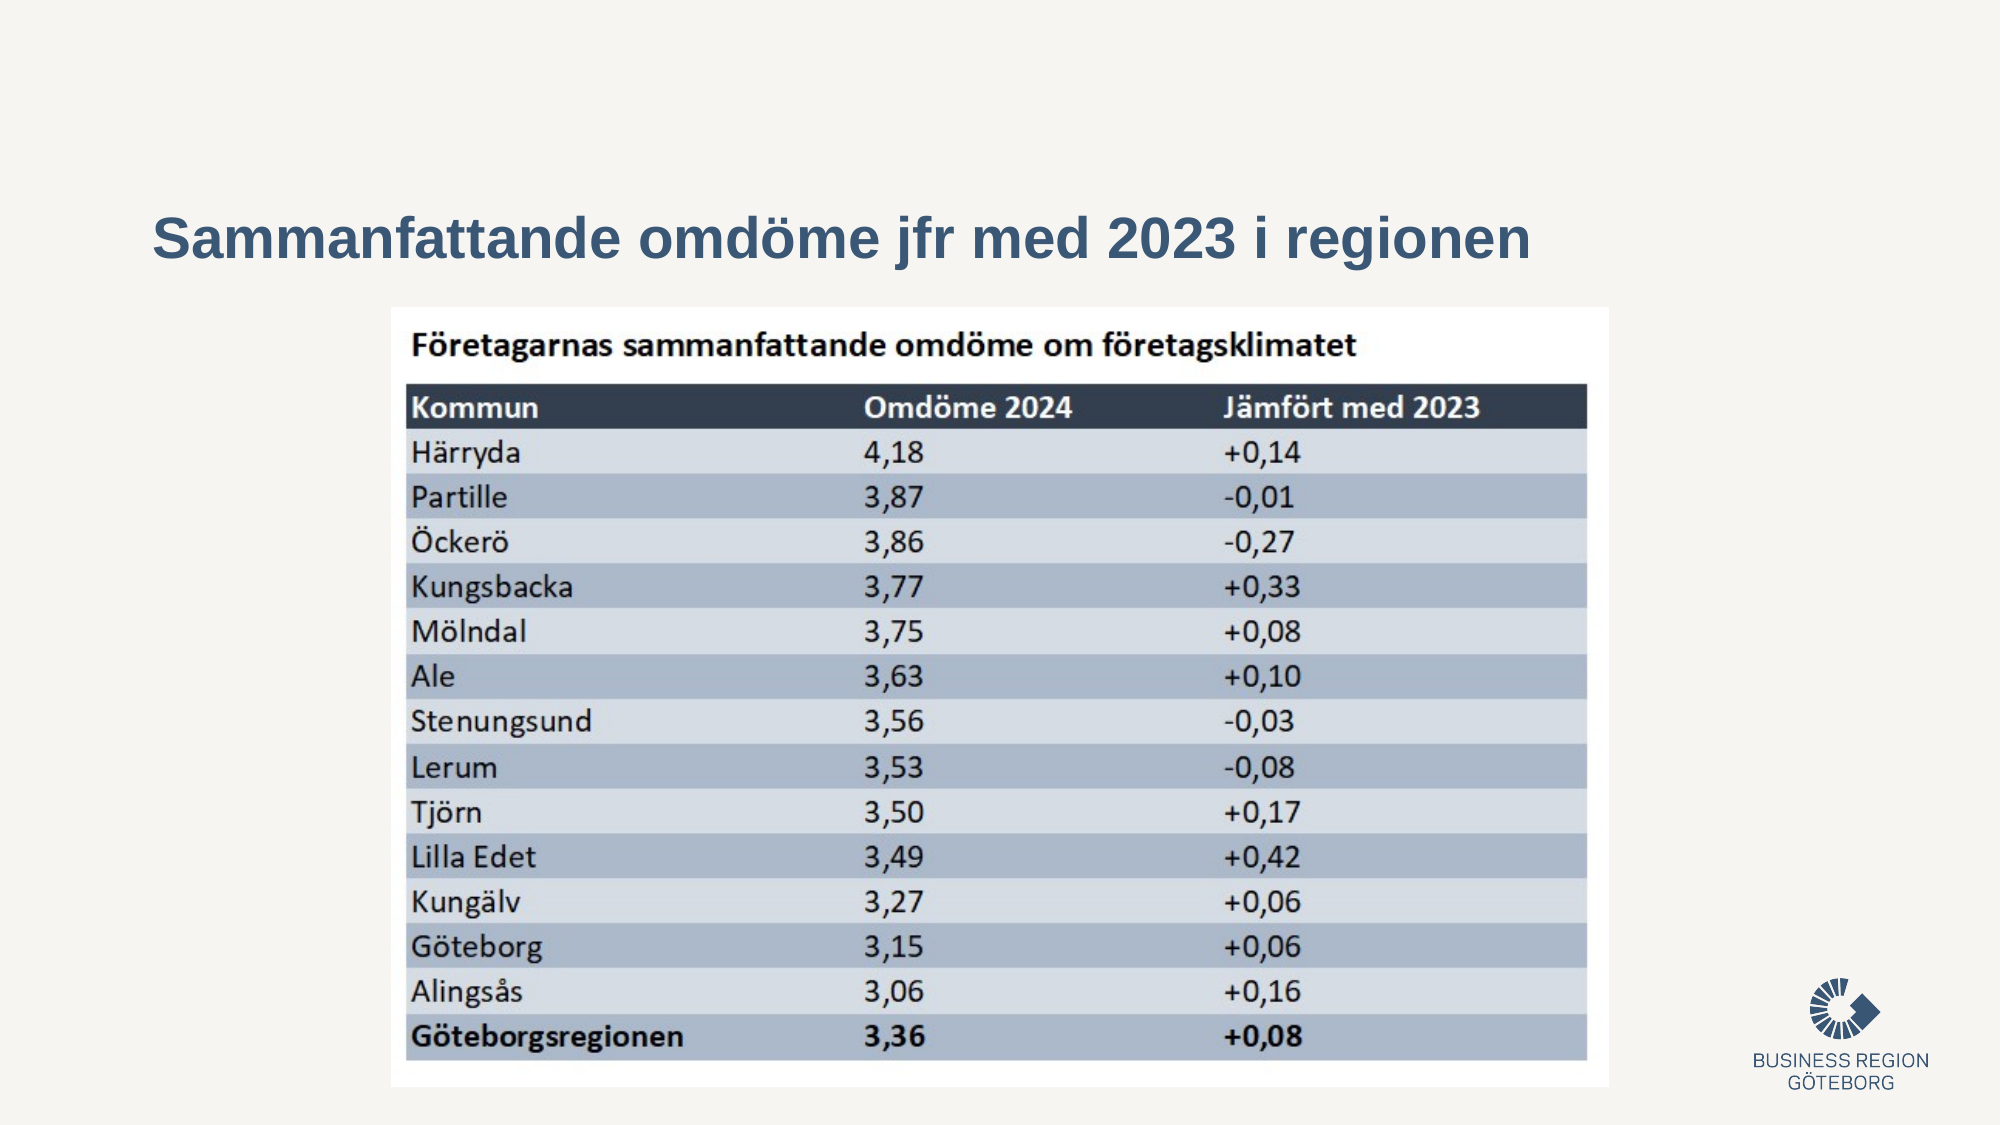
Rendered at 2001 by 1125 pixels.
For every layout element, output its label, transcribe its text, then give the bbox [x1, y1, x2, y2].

picture [1754, 978, 1928, 1090]
picture [391, 307, 1609, 1088]
title Sammanfattande omdöme jfr med 2023 i regionen [137, 59, 1863, 278]
